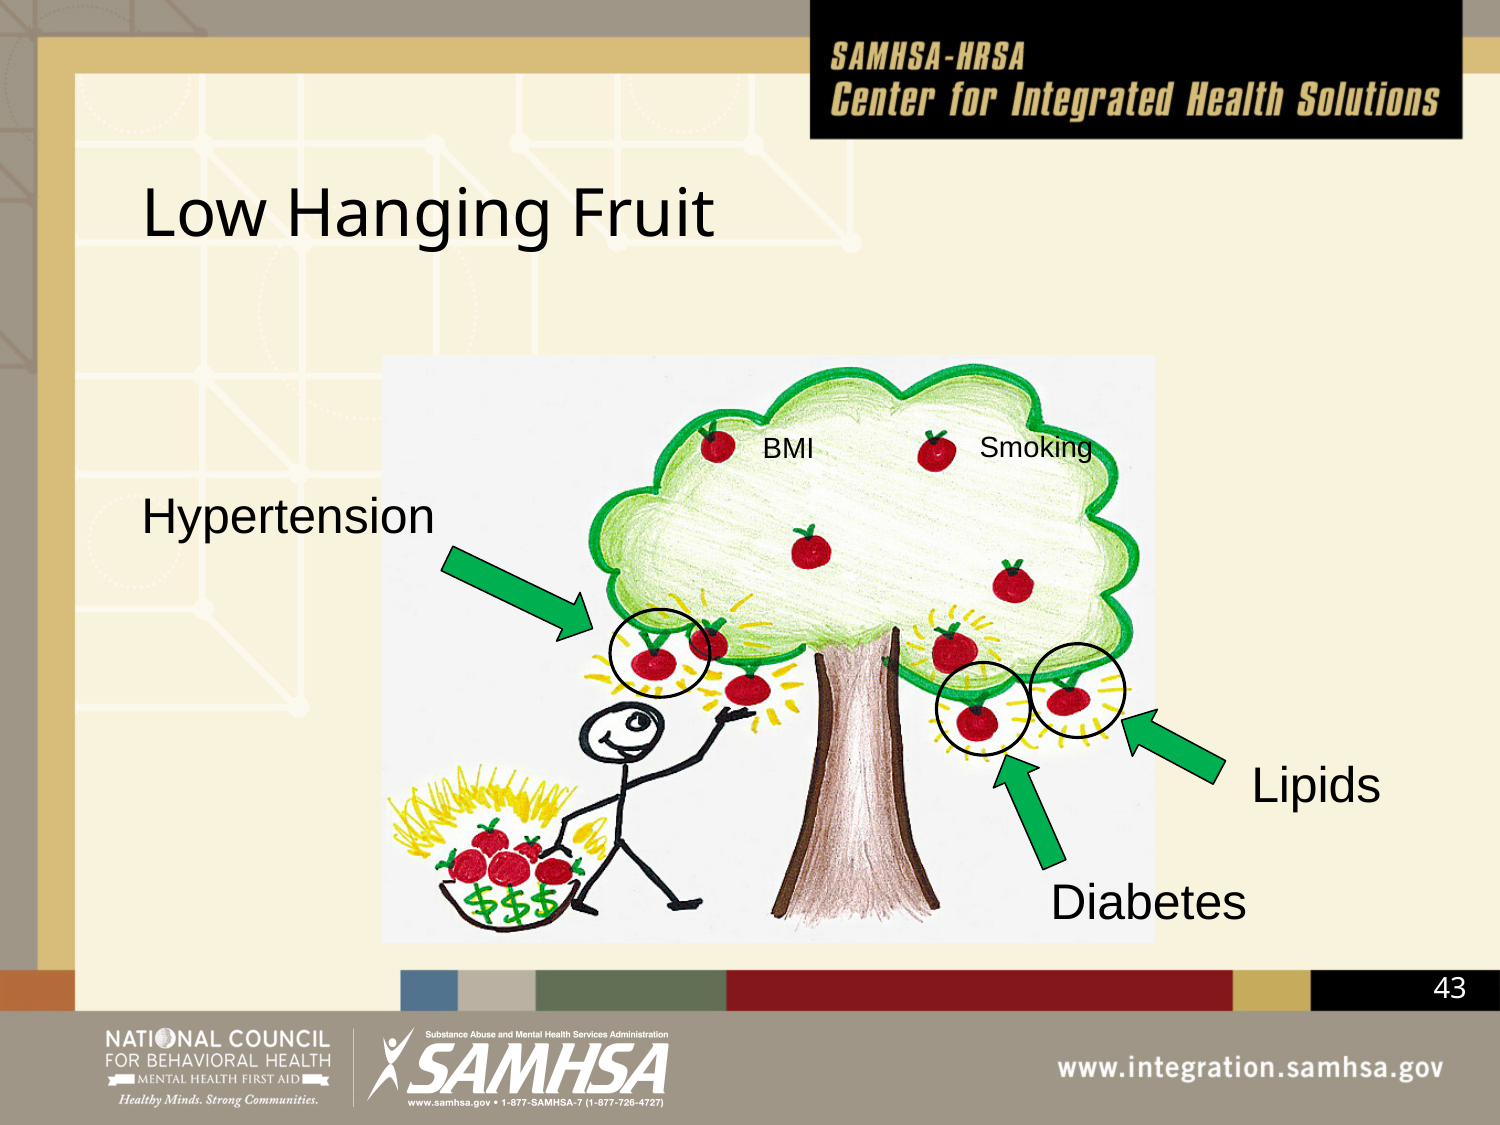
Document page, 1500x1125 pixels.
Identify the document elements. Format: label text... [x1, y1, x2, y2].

text_box [1159, 725, 1226, 785]
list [382, 354, 1155, 943]
text_box Diabetes [1159, 862, 1263, 938]
text_box Lipids [1236, 744, 1397, 820]
text_box Hypertension [126, 476, 377, 552]
picture [0, 0, 1500, 1125]
title Low Hanging Fruit [126, 162, 1439, 300]
